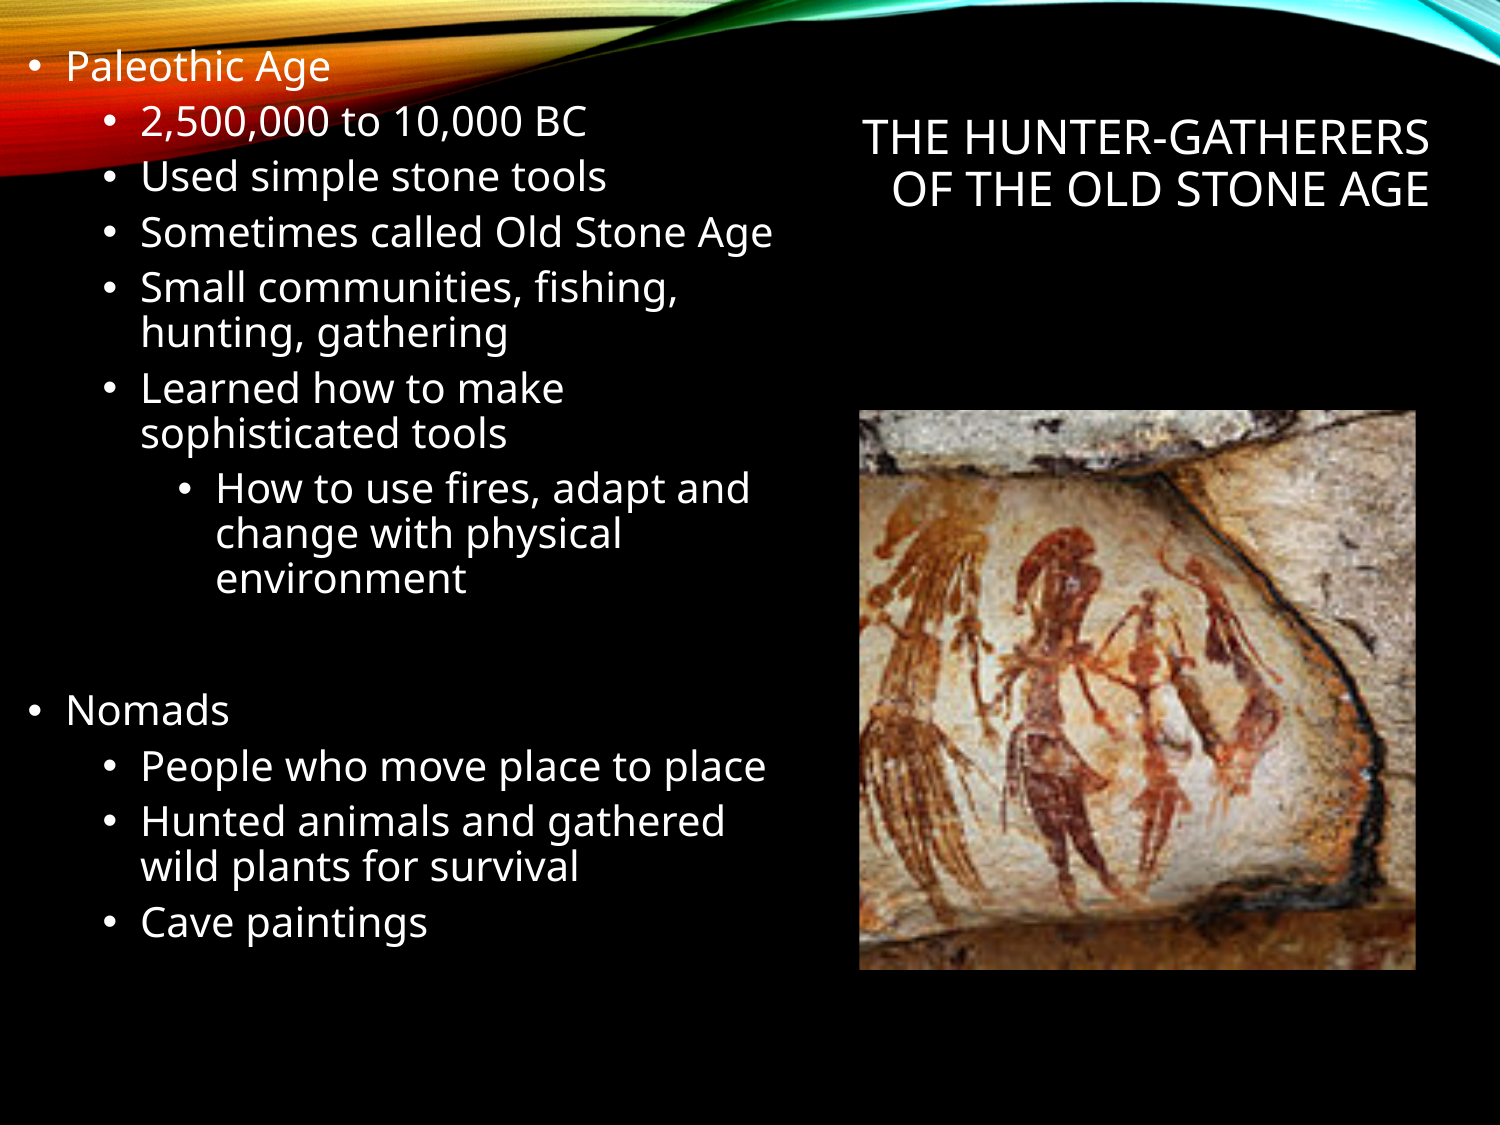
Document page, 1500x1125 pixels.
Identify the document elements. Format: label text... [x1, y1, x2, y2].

title The Hunter-Gatherers of the Old Stone Age [829, 87, 1446, 300]
list Paleothic Age 2,500,000 to 10,000 BC Used simple stone tools Sometimes called Old Stone Age Small communities, fishing, hunting, gathering Learned how to make sophisticated tools How to use fires, adapt and change with physical environment Nomads People who move place to place Hunted animals and gathered wild plants for survival Cave paintings [12, 37, 799, 1125]
picture [0, 0, 1500, 178]
picture [859, 410, 1416, 971]
